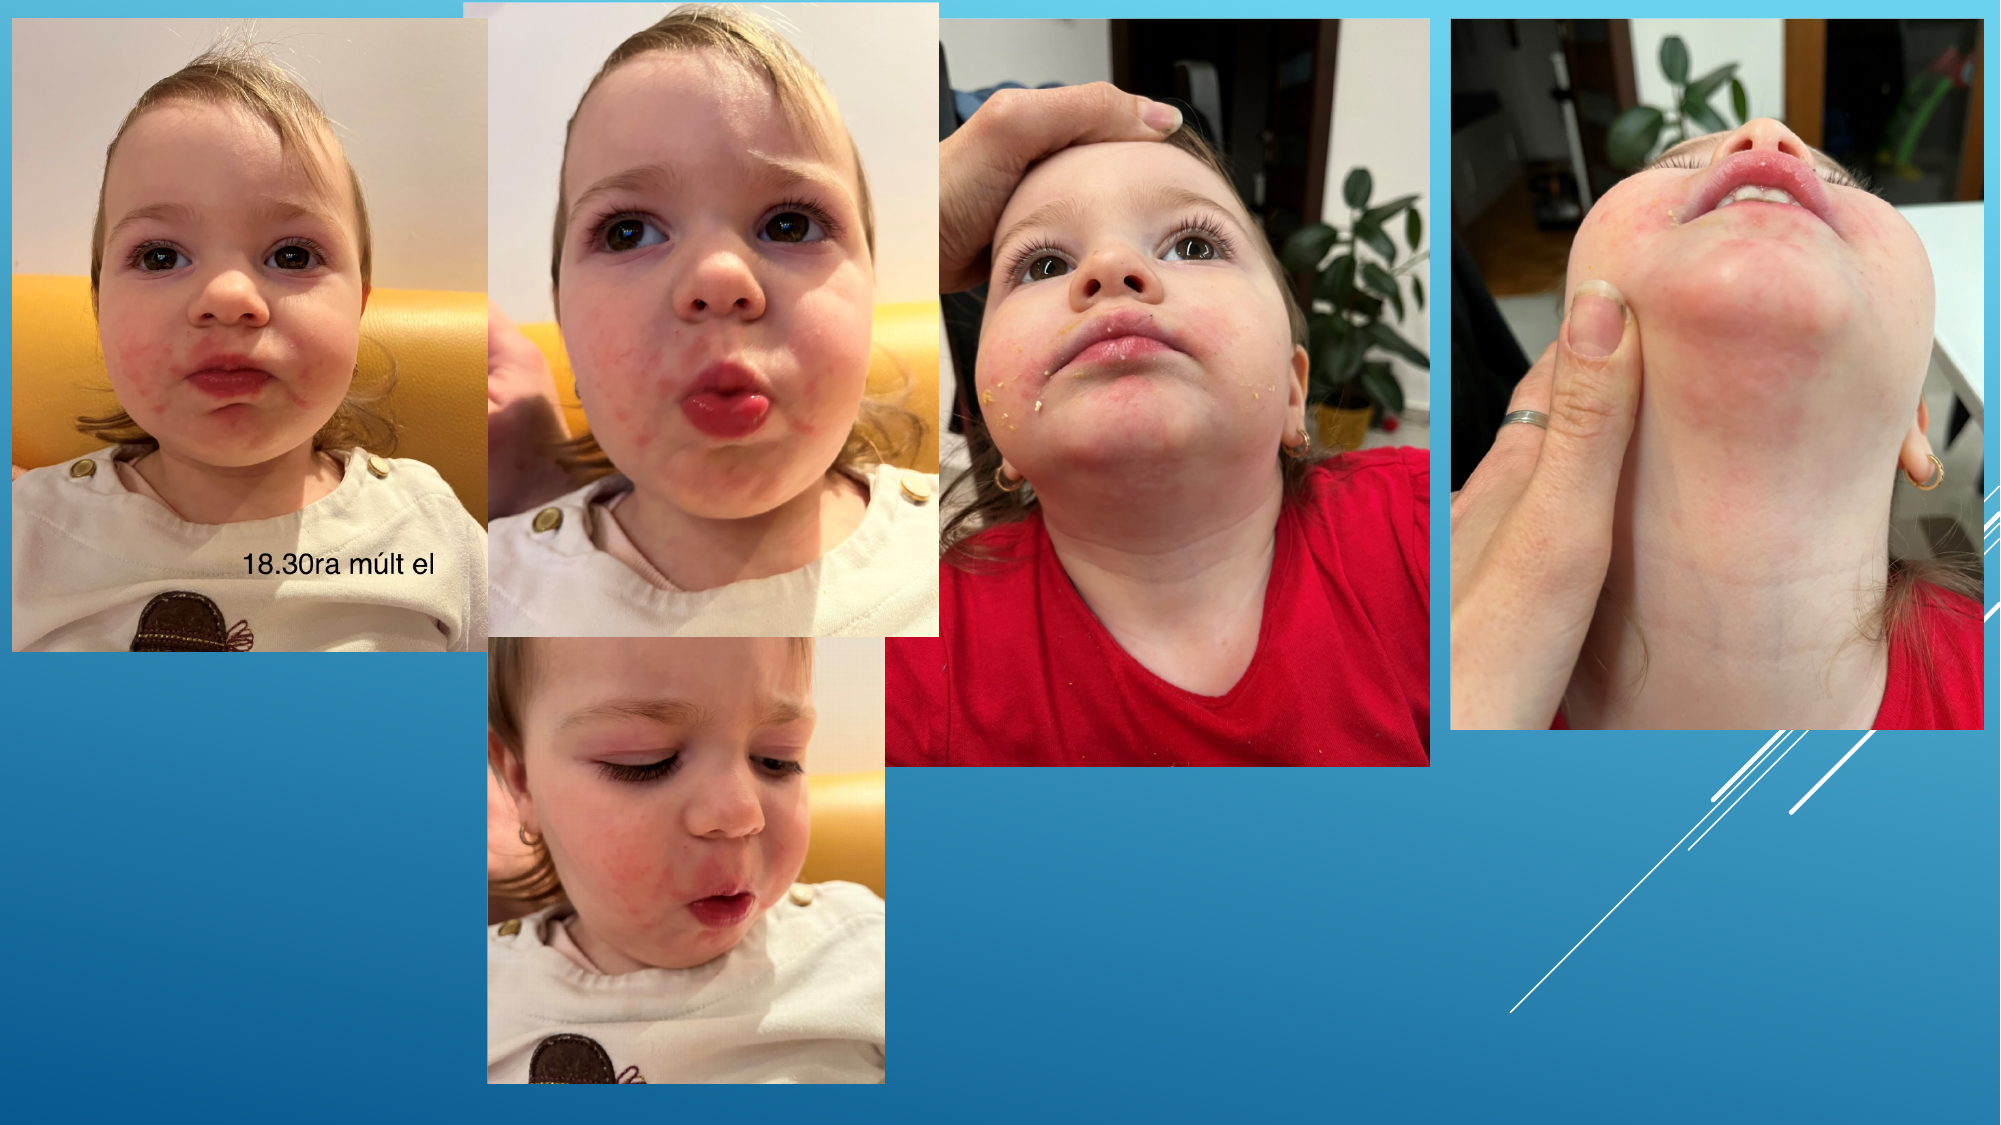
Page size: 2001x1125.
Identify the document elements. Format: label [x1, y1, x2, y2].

list [774, 111, 1523, 673]
picture [12, 3, 2000, 1084]
